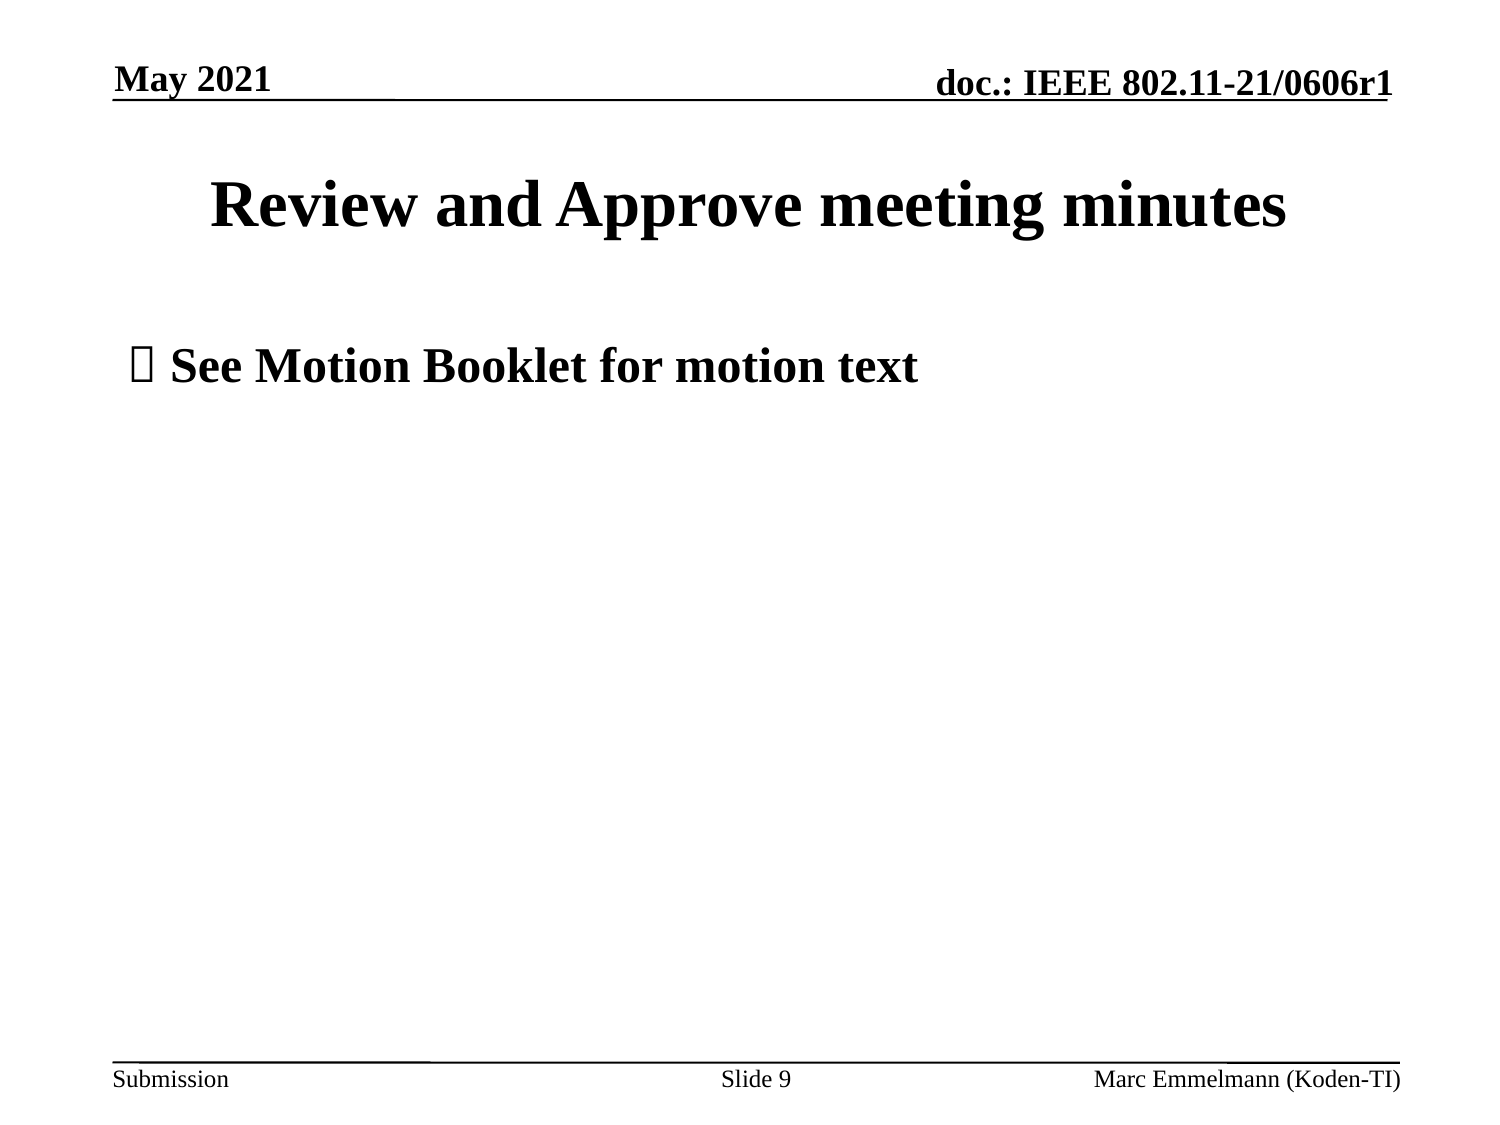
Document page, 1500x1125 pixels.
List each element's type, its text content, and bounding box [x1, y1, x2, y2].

slide_number Slide 9 [712, 1061, 800, 1123]
list  See Motion Booklet for motion text [112, 324, 1388, 1000]
footer Marc Emmelmann (Koden-TI) [878, 1061, 1402, 1093]
title Review and Approve meeting minutes [112, 112, 1388, 288]
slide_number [114, 54, 423, 100]
